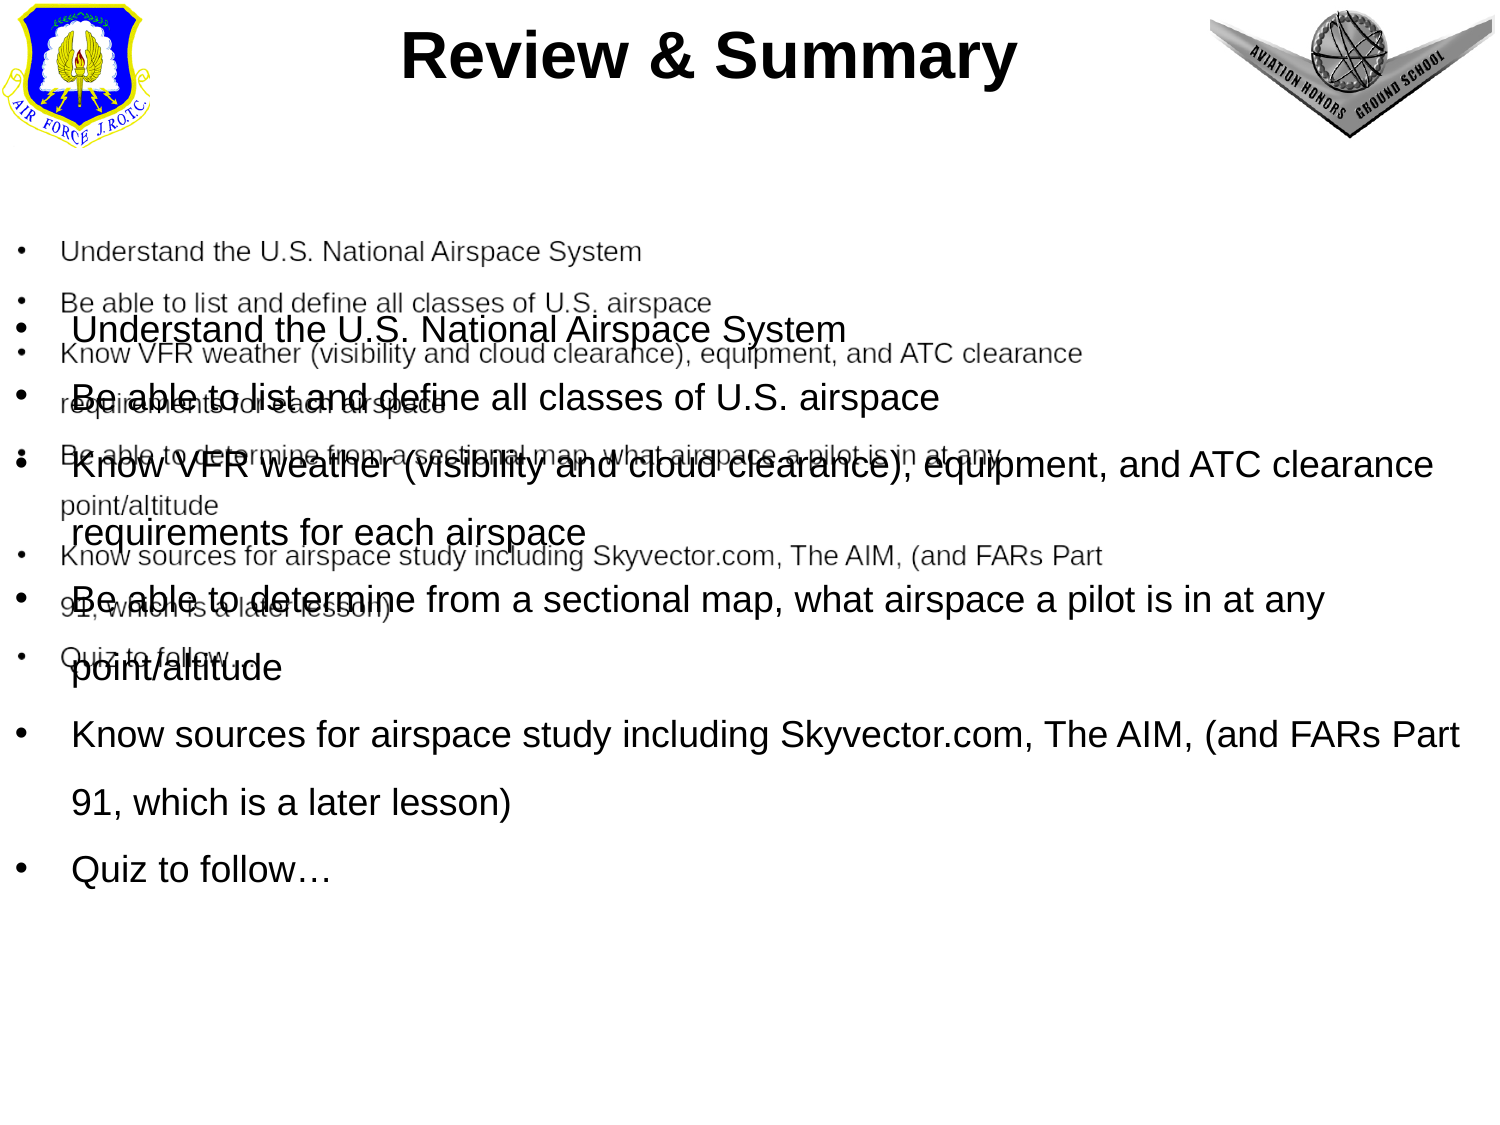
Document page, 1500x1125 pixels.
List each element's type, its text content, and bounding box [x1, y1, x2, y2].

picture [1201, 0, 1500, 147]
title Review & Summary [229, 4, 1191, 127]
picture [1, 3, 150, 148]
list Understand the U.S. National Airspace System Be able to list and define all classes of U.S. airspace Know VFR weather (visibility and cloud clearance), equipment, and ATC clearance requirements for each airspace Be able to determine from a sectional map, what airspace a pilot is in at any point/altitude Know sources for airspace study including Skyvector.com, The AIM, (and FARs Part 91, which is a later lesson) Quiz to follow… [0, 275, 1500, 1122]
